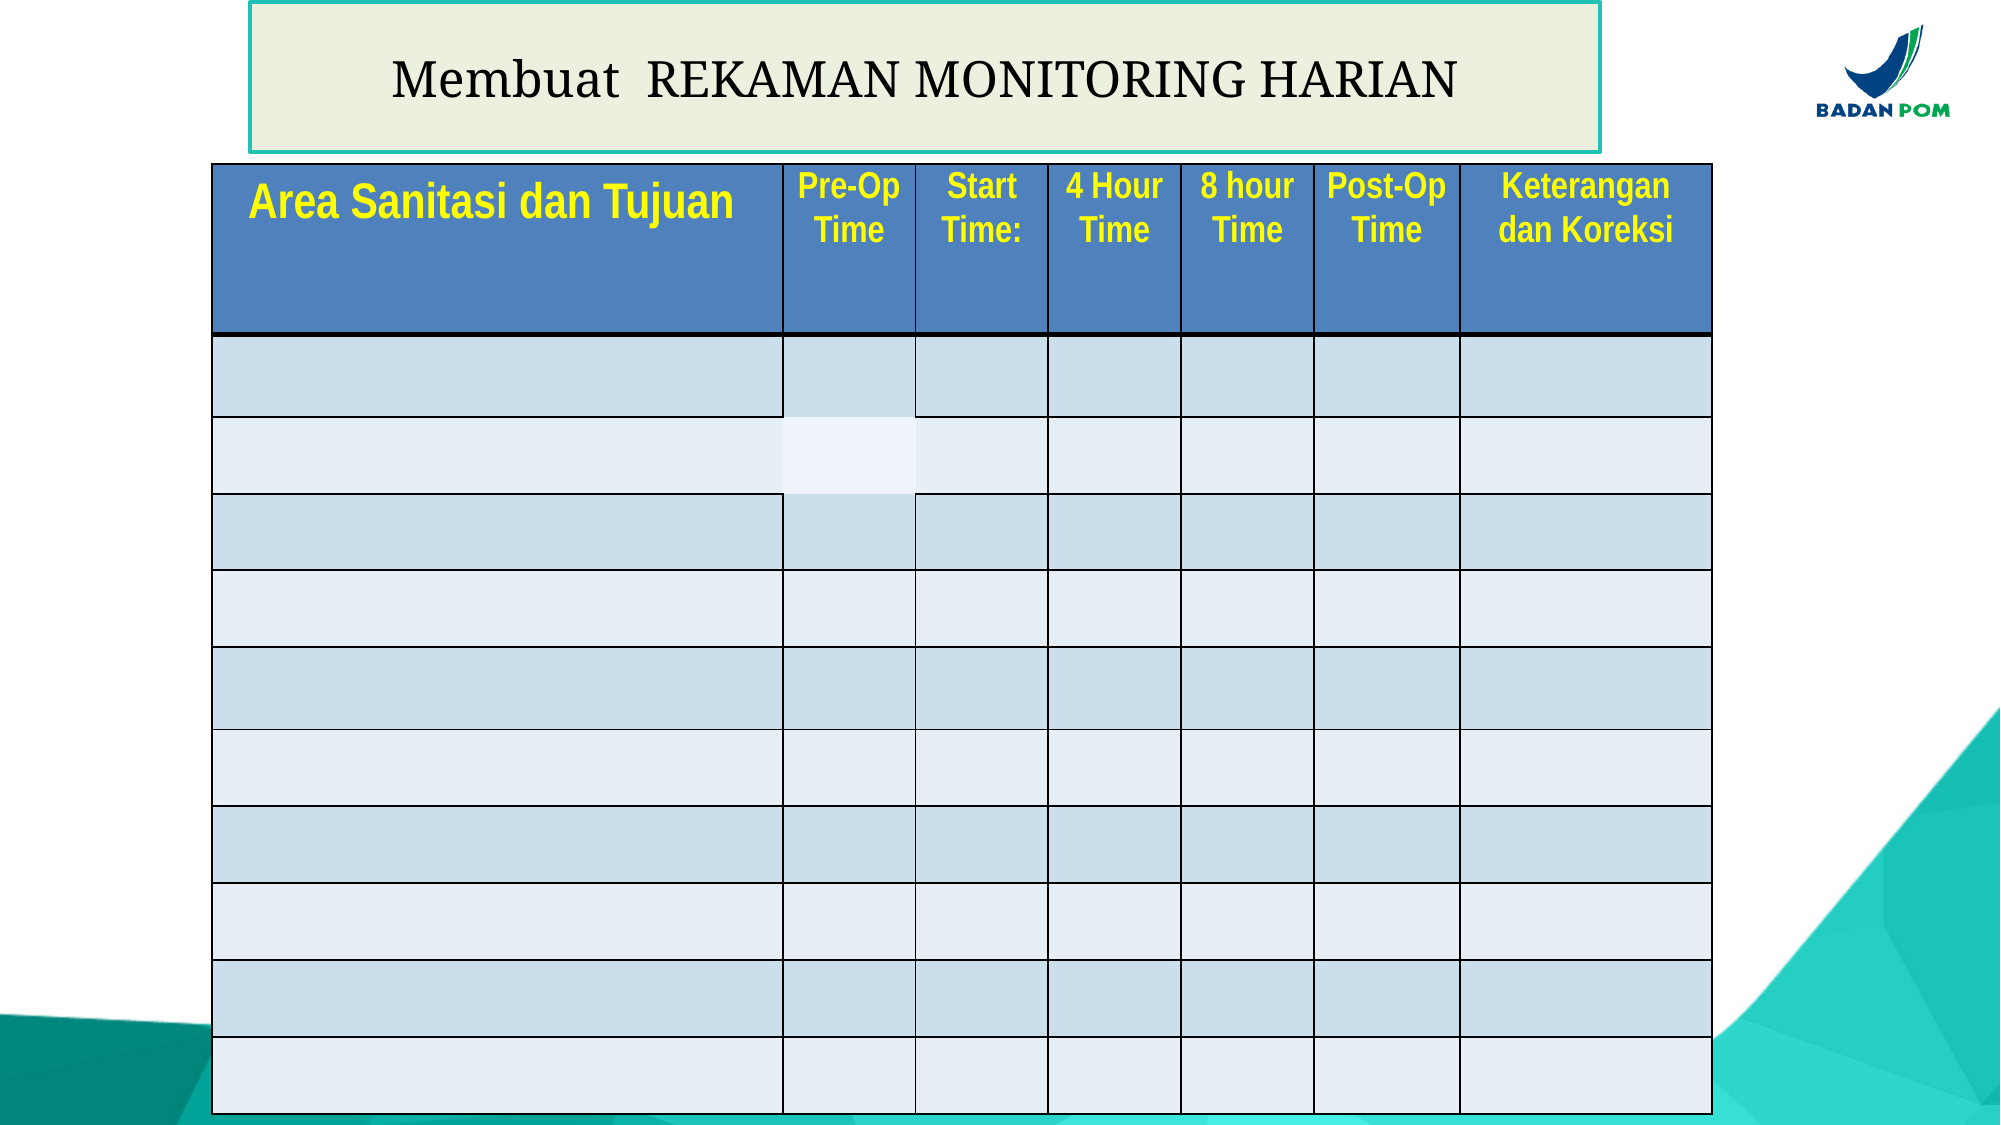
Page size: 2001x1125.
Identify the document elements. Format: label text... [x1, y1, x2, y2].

table_cell [213, 730, 782, 805]
table_cell [1049, 648, 1180, 729]
table_cell [1182, 418, 1313, 493]
table_cell [916, 571, 1047, 646]
title Membuat REKAMAN MONITORING HARIAN [248, 0, 1602, 154]
table_cell [1315, 495, 1459, 569]
table_cell [213, 571, 782, 646]
table_cell [1049, 807, 1180, 882]
table_cell [213, 884, 782, 959]
table_cell [1182, 807, 1313, 882]
table_header Start Time: [916, 165, 1047, 332]
table_cell [1049, 1038, 1180, 1113]
table_cell [784, 571, 915, 646]
table_cell [1049, 337, 1180, 416]
table_cell [213, 418, 783, 493]
table_header Post-Op Time [1315, 165, 1459, 332]
table_cell [916, 418, 1047, 493]
table_cell [1315, 648, 1459, 729]
table_cell [1315, 571, 1459, 646]
table_cell [1315, 337, 1459, 416]
table_cell [784, 807, 915, 882]
table_cell [1461, 571, 1711, 646]
table_cell [784, 884, 915, 959]
table_cell [916, 337, 1047, 416]
table_cell [1049, 884, 1180, 959]
picture [0, 0, 2000, 1125]
table_cell [1182, 571, 1313, 646]
table_cell [1182, 648, 1313, 729]
table_cell [784, 648, 915, 729]
table_cell [1049, 730, 1180, 805]
table_cell [1049, 961, 1180, 1036]
table_cell [783, 417, 916, 494]
table_cell [1182, 337, 1313, 416]
table_cell [916, 495, 1047, 569]
table_cell [784, 337, 915, 417]
table_cell [784, 494, 915, 569]
table_cell [1461, 337, 1711, 416]
table_cell [1049, 571, 1180, 646]
table_cell [916, 730, 1047, 805]
table_cell [1315, 807, 1459, 882]
table_header Area Sanitasi dan Tujuan [213, 165, 782, 332]
table_cell [1049, 418, 1180, 493]
table_cell [916, 961, 1047, 1036]
table_cell [1182, 730, 1313, 805]
table_cell [213, 1038, 782, 1113]
table_cell [916, 648, 1047, 729]
table_cell [1315, 961, 1459, 1036]
table_cell [1315, 418, 1459, 493]
table_header 8 hour Time [1182, 165, 1313, 332]
table_cell [213, 807, 782, 882]
table_cell [1461, 418, 1711, 493]
table_cell [916, 807, 1047, 882]
table_cell [784, 961, 915, 1036]
table_cell [213, 648, 782, 729]
table_cell [1315, 730, 1459, 805]
table_cell [213, 961, 782, 1036]
table_cell [1461, 495, 1711, 569]
table_cell [213, 495, 782, 569]
table_cell [213, 337, 782, 416]
table_cell [1461, 648, 1711, 729]
table_cell [1315, 1038, 1459, 1113]
table_cell [1461, 884, 1711, 959]
table_header Pre-Op Time [784, 165, 915, 332]
table_cell [1049, 495, 1180, 569]
table_cell [1315, 884, 1459, 959]
table_cell [1182, 961, 1313, 1036]
table_cell [916, 884, 1047, 959]
table_cell [1182, 495, 1313, 569]
table_cell [784, 730, 915, 805]
table_cell [1182, 884, 1313, 959]
table_cell [784, 1038, 915, 1113]
table_header 4 Hour Time [1049, 165, 1180, 332]
table_cell [1182, 1038, 1313, 1113]
table_cell [1461, 1038, 1711, 1113]
table_cell [1461, 961, 1711, 1036]
table_cell [1461, 730, 1711, 805]
table_cell [916, 1038, 1047, 1113]
table_header Keterangan dan Koreksi [1461, 165, 1711, 332]
table_cell [1461, 807, 1711, 882]
